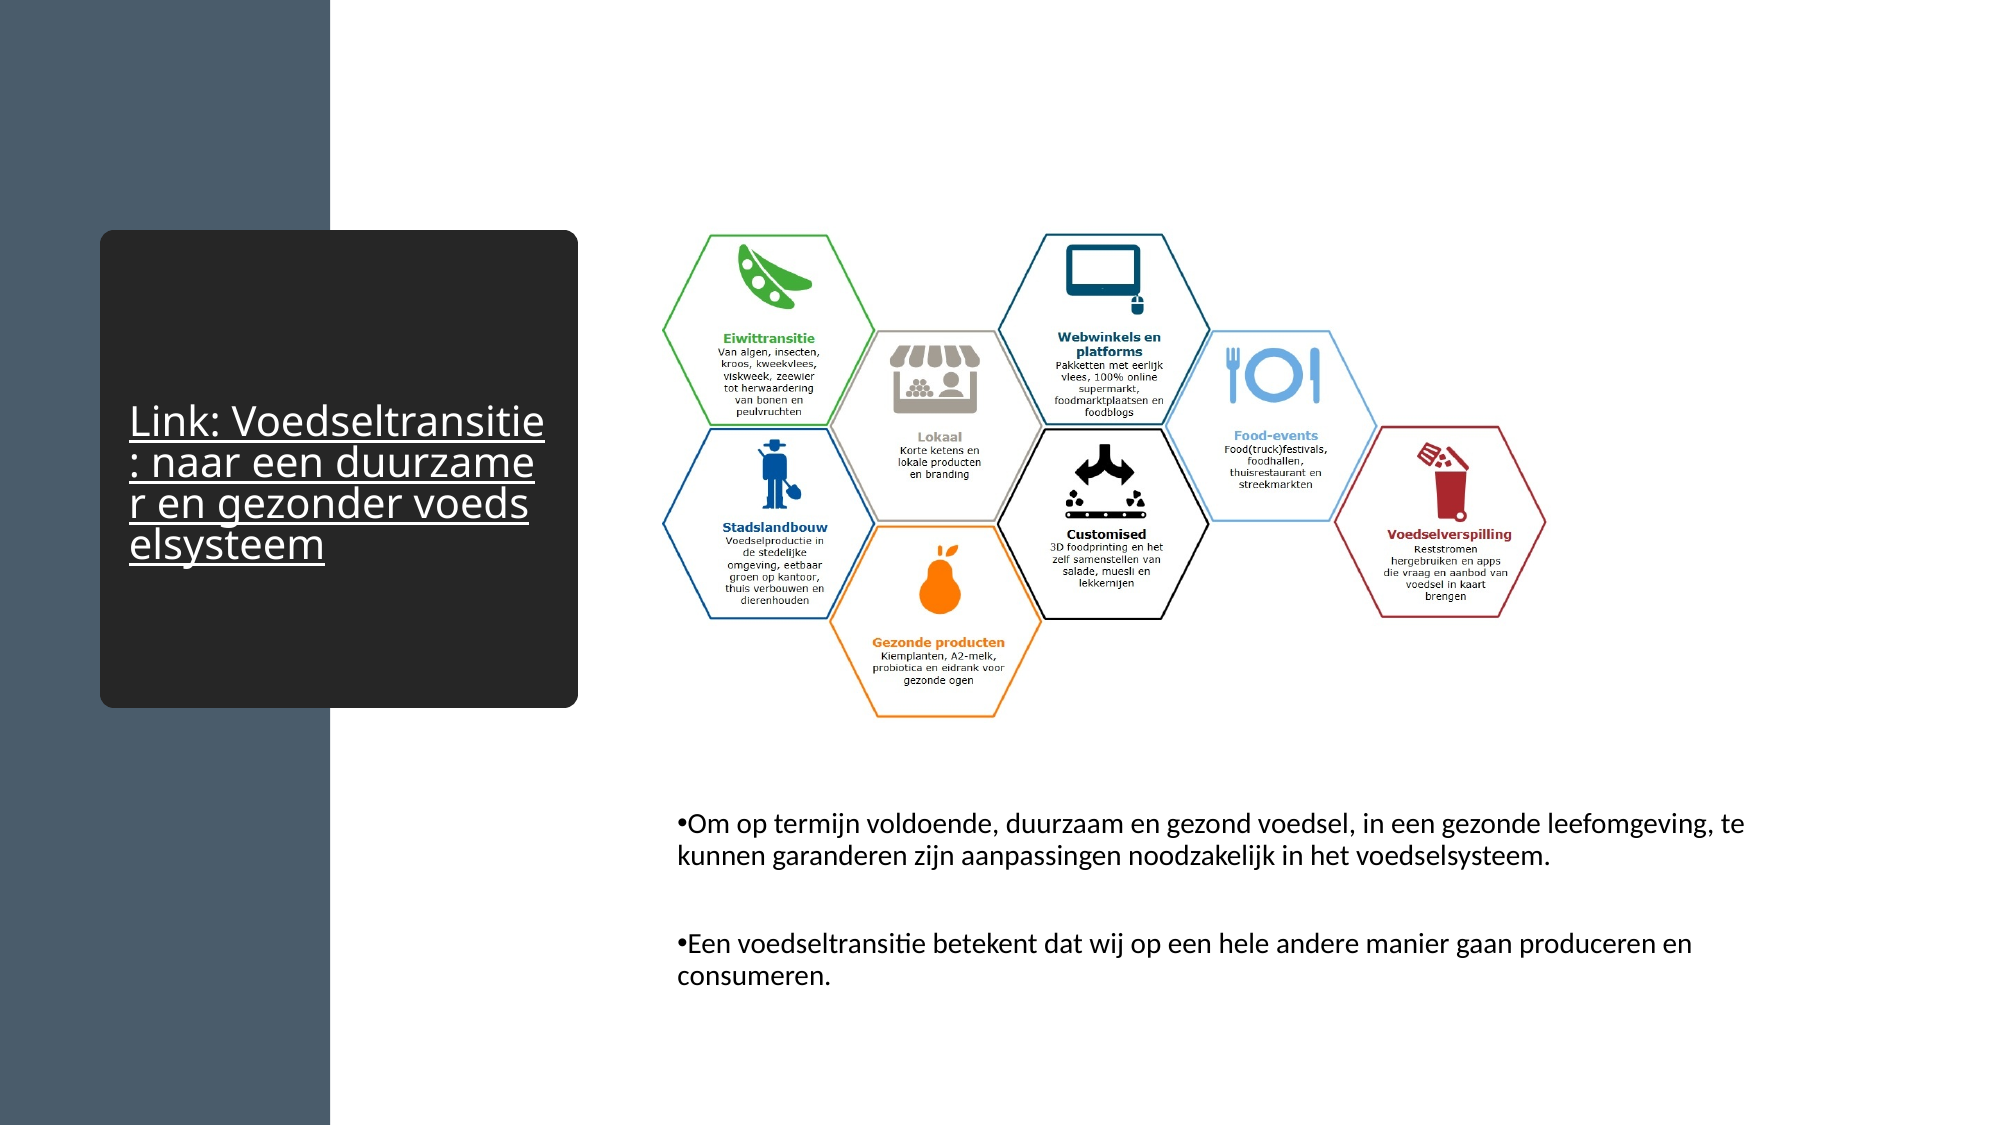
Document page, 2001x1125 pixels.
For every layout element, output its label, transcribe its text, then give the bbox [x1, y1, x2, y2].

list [662, 215, 1564, 723]
text_box [0, 0, 331, 1125]
text_box Om op termijn voldoende, duurzaam en gezond voedsel, in een gezonde leefomgeving, te kunnen garanderen zijn aanpassingen noodzakelijk in het voedselsysteem. Een voedseltransitie betekent dat wij op een hele andere manier gaan produceren en consumeren. [662, 801, 1842, 1014]
title Link: Voedseltransitie: naar een duurzamer en gezonder voedselsysteem [113, 243, 564, 694]
